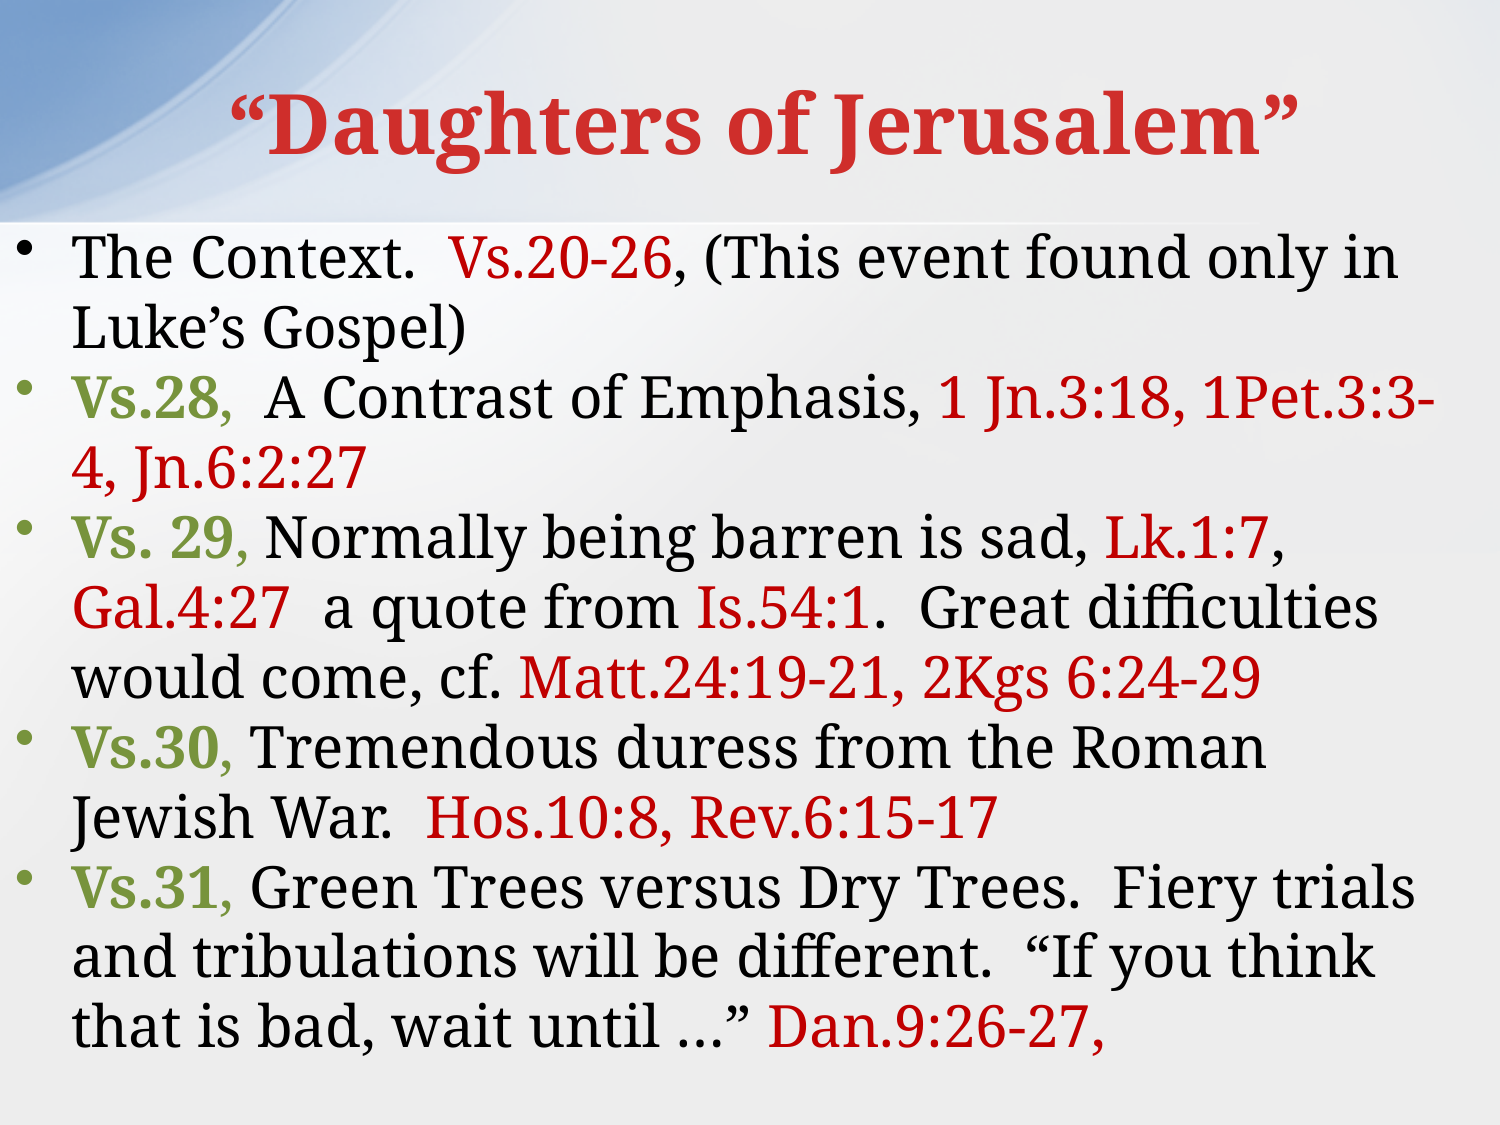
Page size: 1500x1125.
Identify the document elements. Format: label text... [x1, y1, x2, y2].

picture [0, 0, 1500, 1125]
list The Context. Vs.20-26, (This event found only in Luke’s Gospel) Vs.28, A Contrast of Emphasis, 1 Jn.3:18, 1Pet.3:3-4, Jn.6:2:27 Vs. 29, Normally being barren is sad, Lk.1:7, Gal.4:27 a quote from Is.54:1. Great difficulties would come, cf. Matt.24:19-21, 2Kgs 6:24-29 Vs.30, Tremendous duress from the Roman Jewish War. Hos.10:8, Rev.6:15-17 Vs.31, Green Trees versus Dry Trees. Fiery trials and tribulations will be different. “If you think that is bad, wait until …” Dan.9:26-27, [0, 212, 1463, 1125]
title “Daughters of Jerusalem” [212, 75, 1438, 179]
